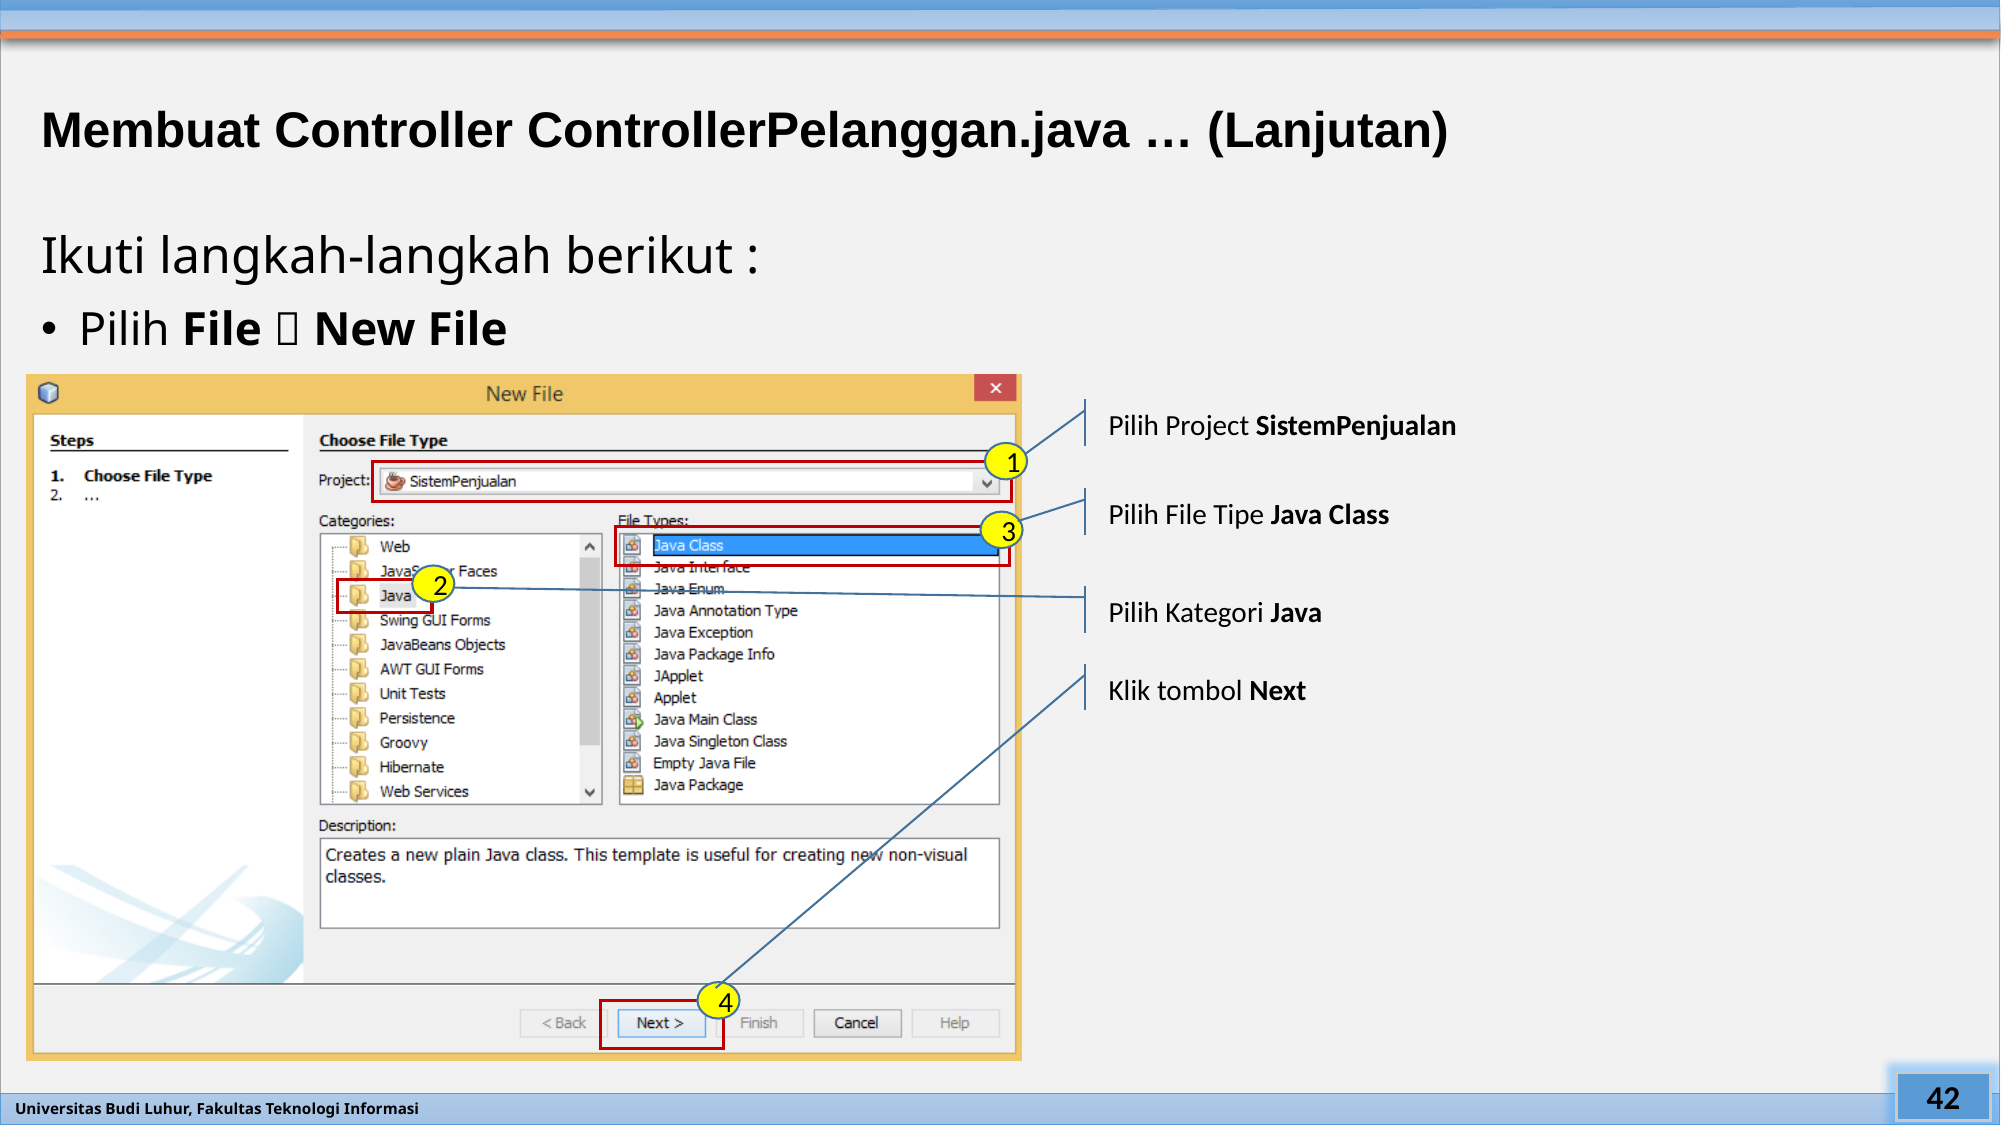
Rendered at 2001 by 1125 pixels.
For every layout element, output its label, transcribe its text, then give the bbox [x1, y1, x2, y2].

title Membuat Controller ControllerPelanggan.java … (Lanjutan) [26, 79, 1955, 183]
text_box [25, 374, 1891, 1061]
list Ikuti langkah-langkah berikut : Pilih File  New File [26, 223, 1955, 1061]
